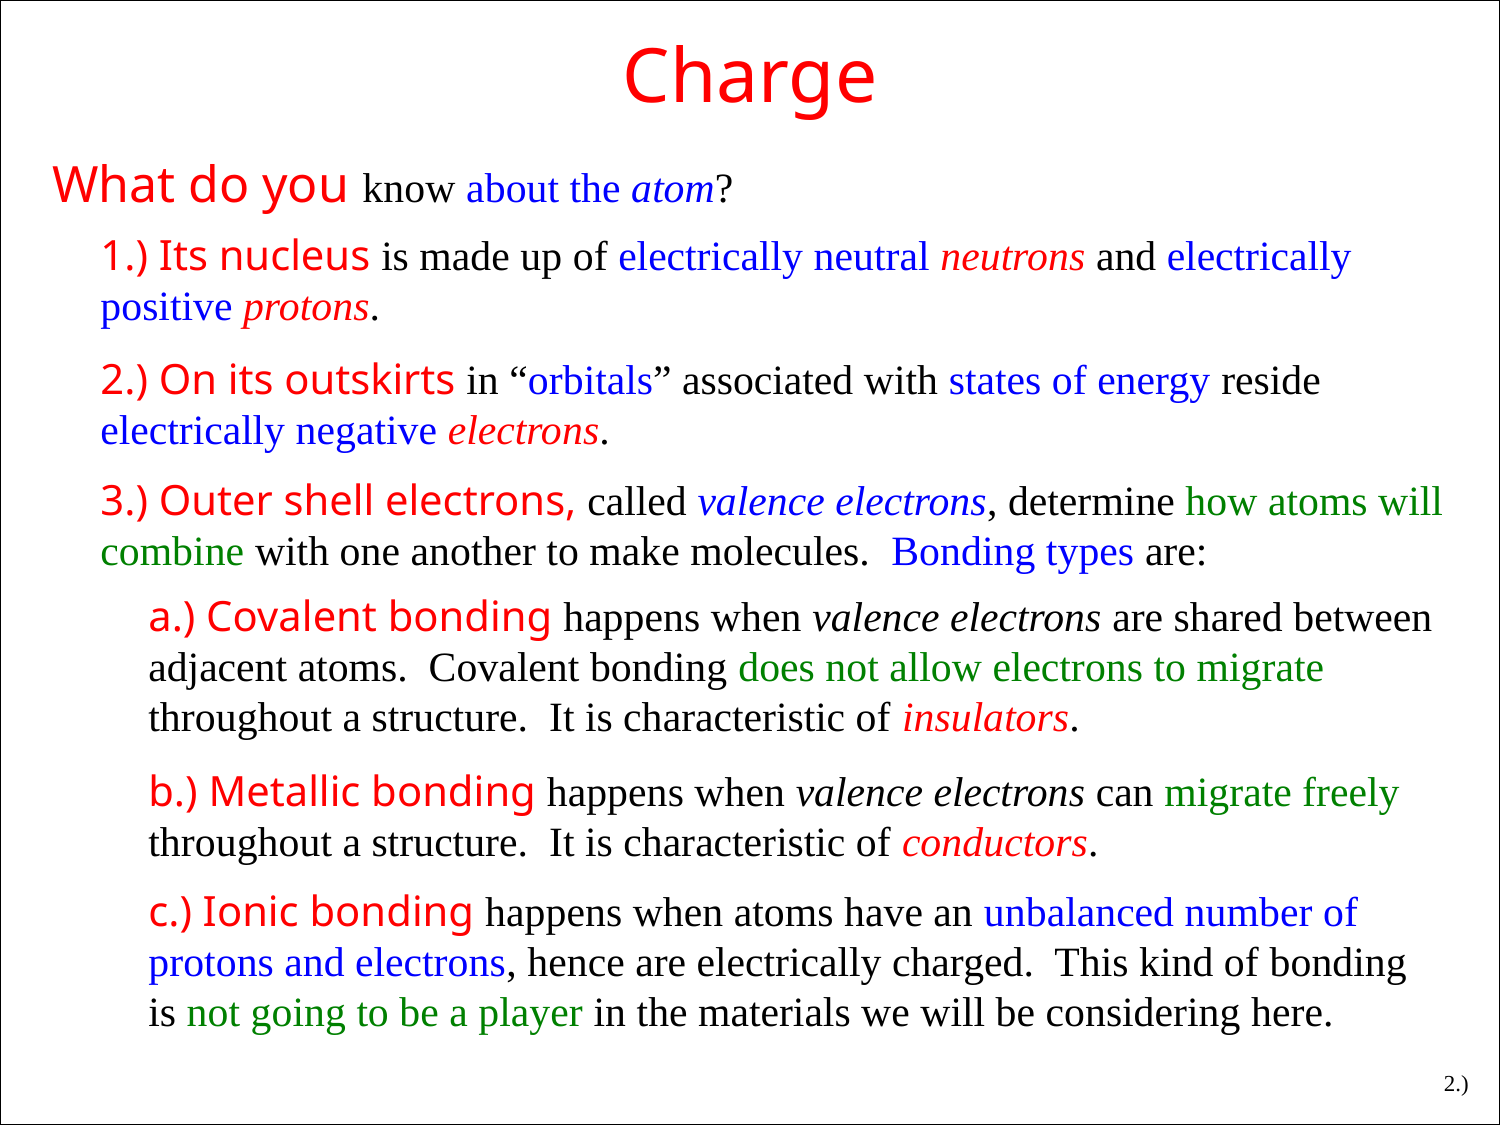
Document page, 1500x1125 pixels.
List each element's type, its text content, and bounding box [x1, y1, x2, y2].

text_box 2.) On its outskirts in “orbitals” associated with states of energy reside electrically negative electrons. [85, 345, 1483, 460]
text_box What do you know about the atom? [37, 145, 1455, 221]
text_box 3.) Outer shell electrons, called valence electrons, determine how atoms will combine with one another to make molecules. Bonding types are: [85, 466, 1483, 582]
text_box [0, 0, 1500, 1125]
text_box a.) Covalent bonding happens when valence electrons are shared between adjacent atoms. Covalent bonding does not allow electrons to migrate throughout a structure. It is characteristic of insulators. [133, 582, 1483, 748]
text_box Charge [41, 20, 1459, 125]
text_box b.) Metallic bonding happens when valence electrons can migrate freely throughout a structure. It is characteristic of conductors. [133, 757, 1455, 873]
text_box c.) Ionic bonding happens when atoms have an unbalanced number of protons and electrons, hence are electrically charged. This kind of bonding is not going to be a player in the materials we will be considering here. [133, 877, 1455, 1043]
text_box 1.) Its nucleus is made up of electrically neutral neutrons and electrically positive protons. [85, 221, 1483, 337]
text_box 2.) [1430, 1061, 1483, 1103]
